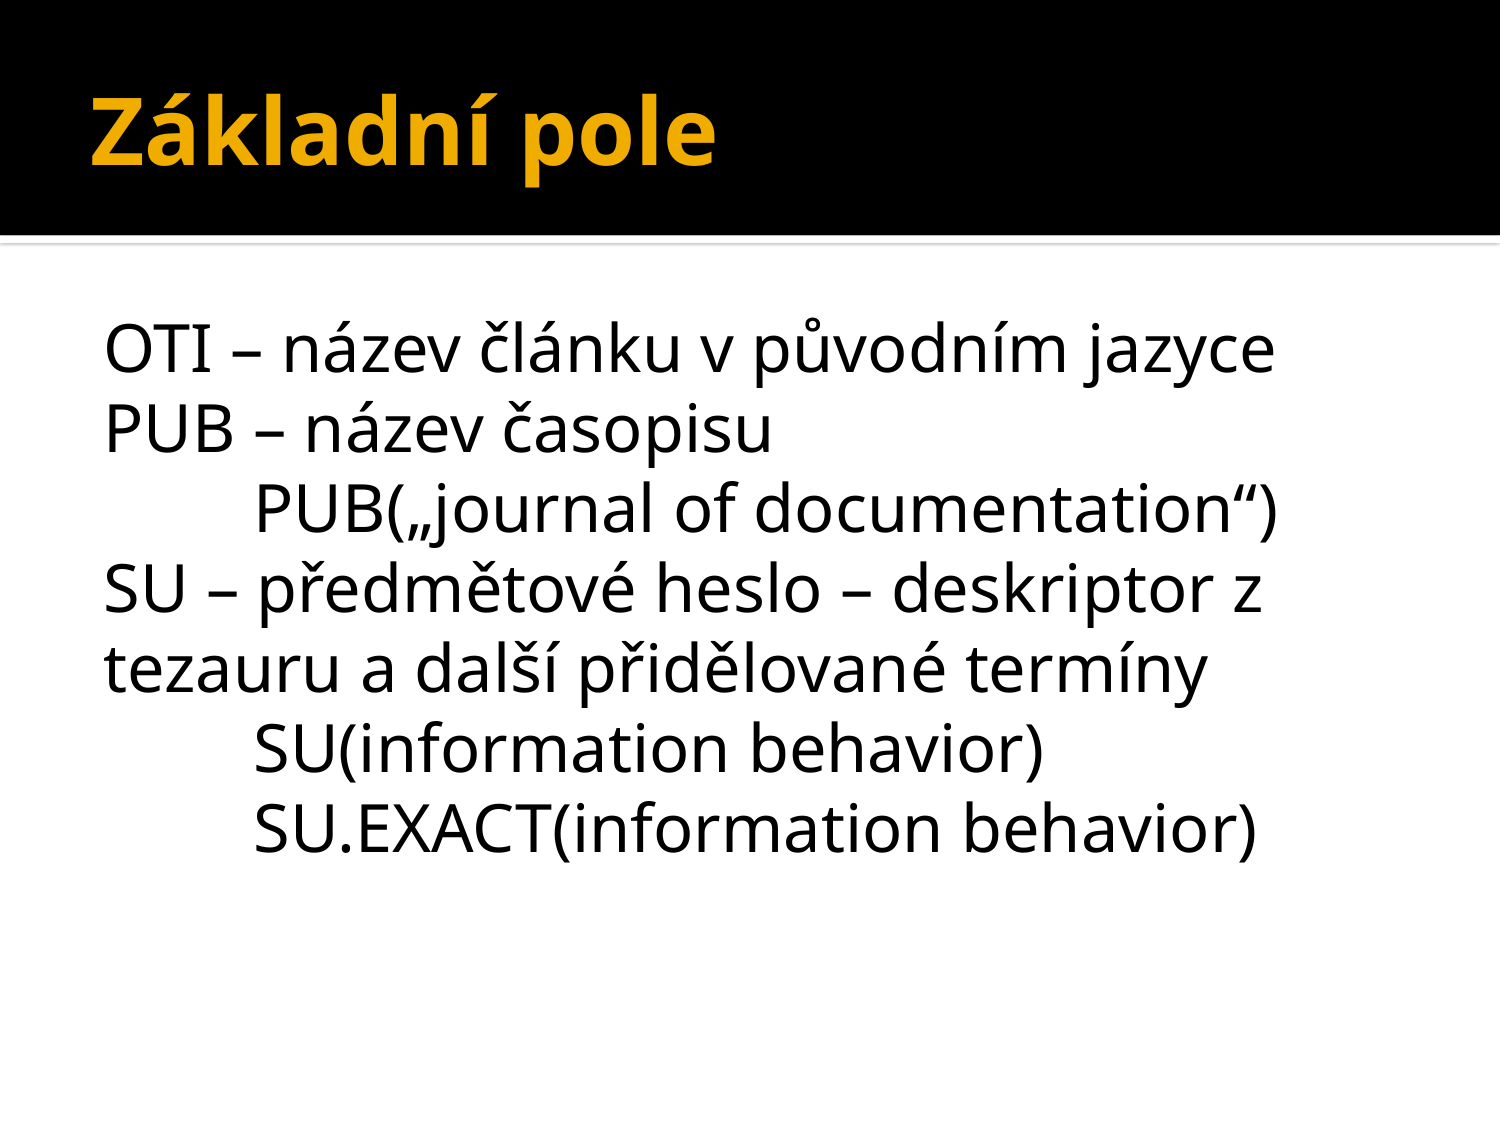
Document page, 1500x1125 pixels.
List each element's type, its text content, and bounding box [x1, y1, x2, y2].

title Základní pole [75, 25, 1425, 231]
list OTI – název článku v původním jazyce PUB – název časopisu PUB(„journal of documentation“) SU – předmětové heslo – deskriptor z tezauru a další přidělované termíny SU(information behavior) SU.EXACT(information behavior) [75, 291, 1425, 1050]
